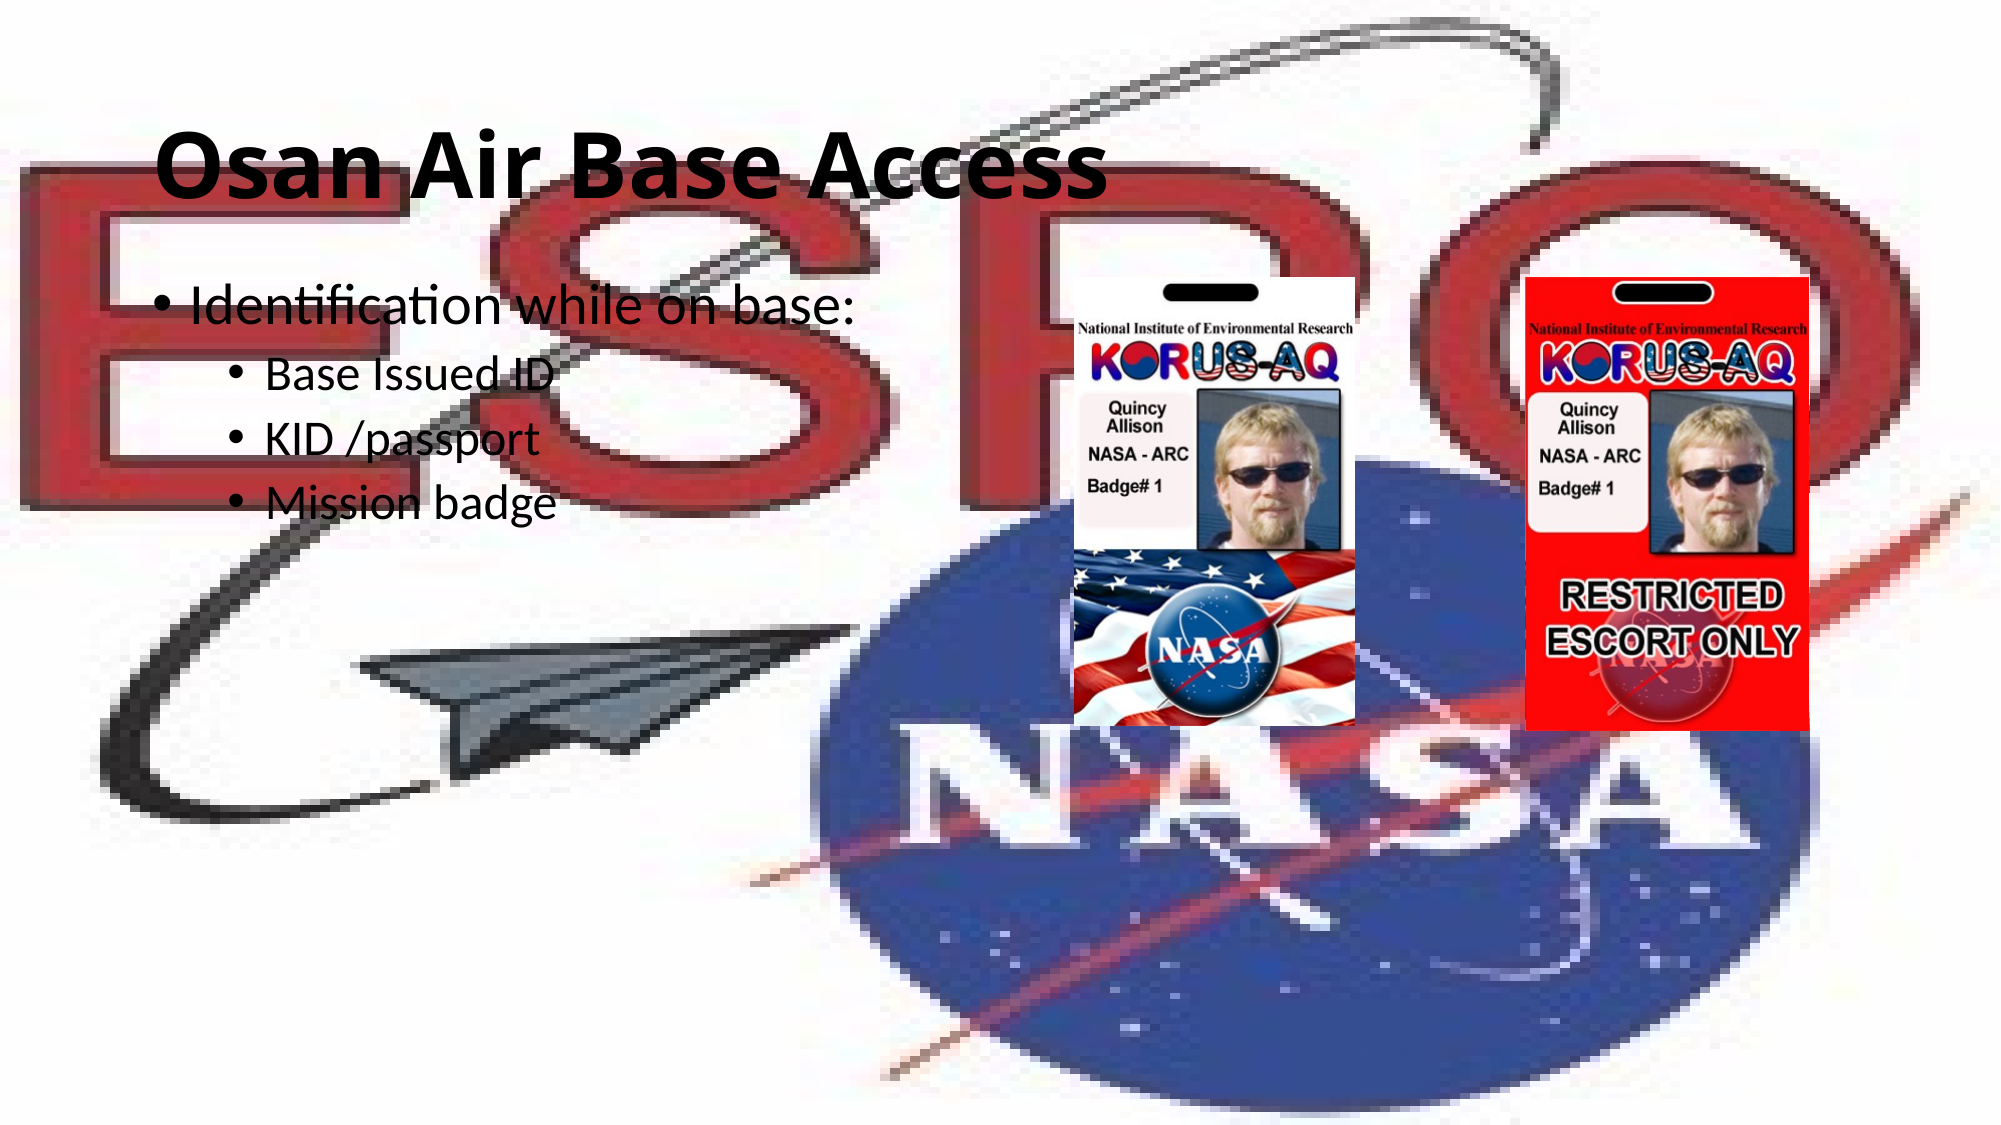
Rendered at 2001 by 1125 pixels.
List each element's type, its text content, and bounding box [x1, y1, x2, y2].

picture [0, 0, 2001, 1125]
title Osan Air Base Access [137, 59, 1863, 278]
list Identification while on base: Base Issued ID KID /passport Mission badge [137, 266, 905, 665]
